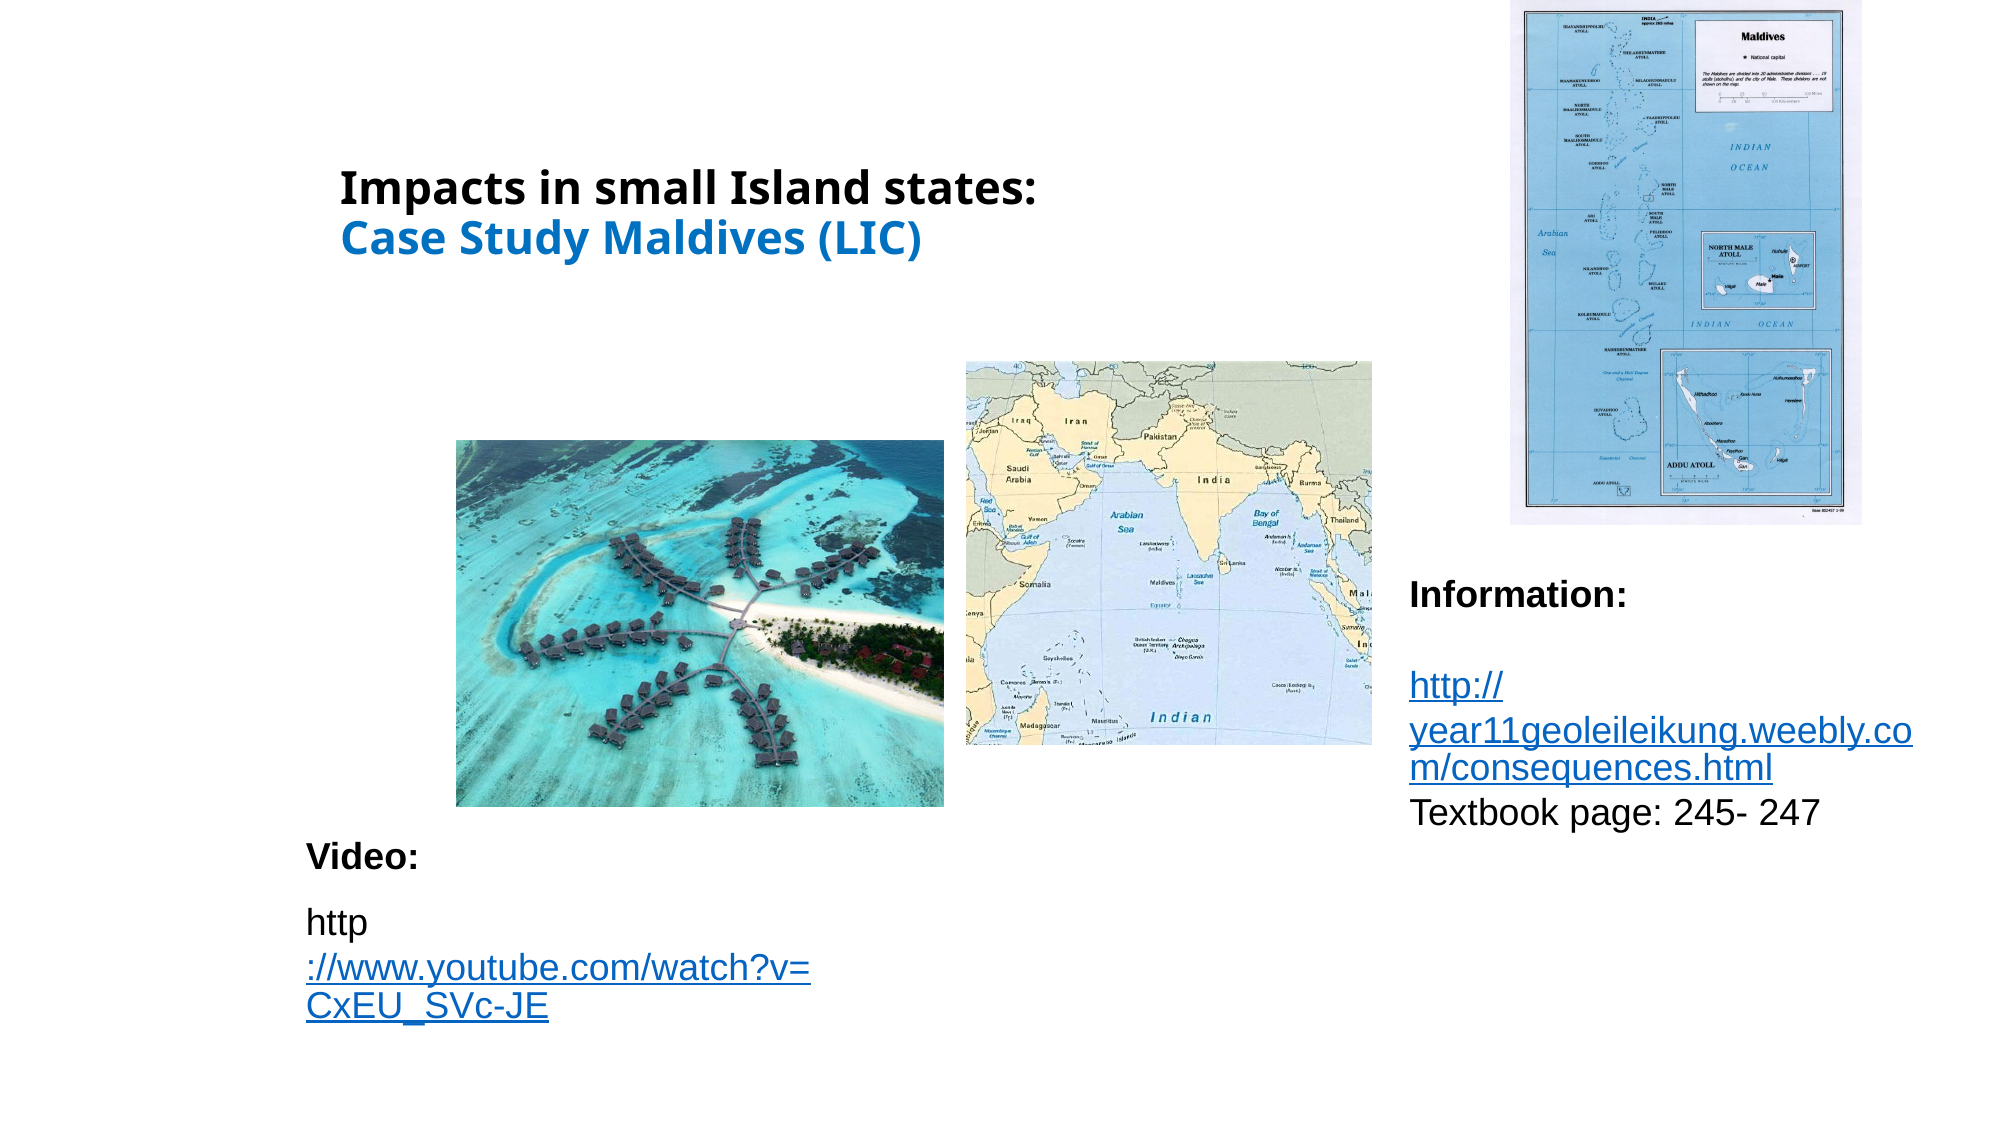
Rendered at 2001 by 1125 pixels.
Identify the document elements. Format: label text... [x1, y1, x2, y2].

text_box Video: [291, 824, 583, 885]
text_box http://year11geoleileikung.weebly.com/consequences.html Textbook page: 245- 247 [1394, 653, 1947, 893]
picture [1510, 0, 1862, 525]
text_box http://www.youtube.com/watch?v=CxEU_SVc-JE [291, 846, 832, 996]
picture [966, 361, 1372, 745]
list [456, 440, 944, 807]
title Impacts in small Island states: Case Study Maldives (LIC) [325, 144, 1075, 286]
text_box Information: [1394, 562, 1686, 623]
